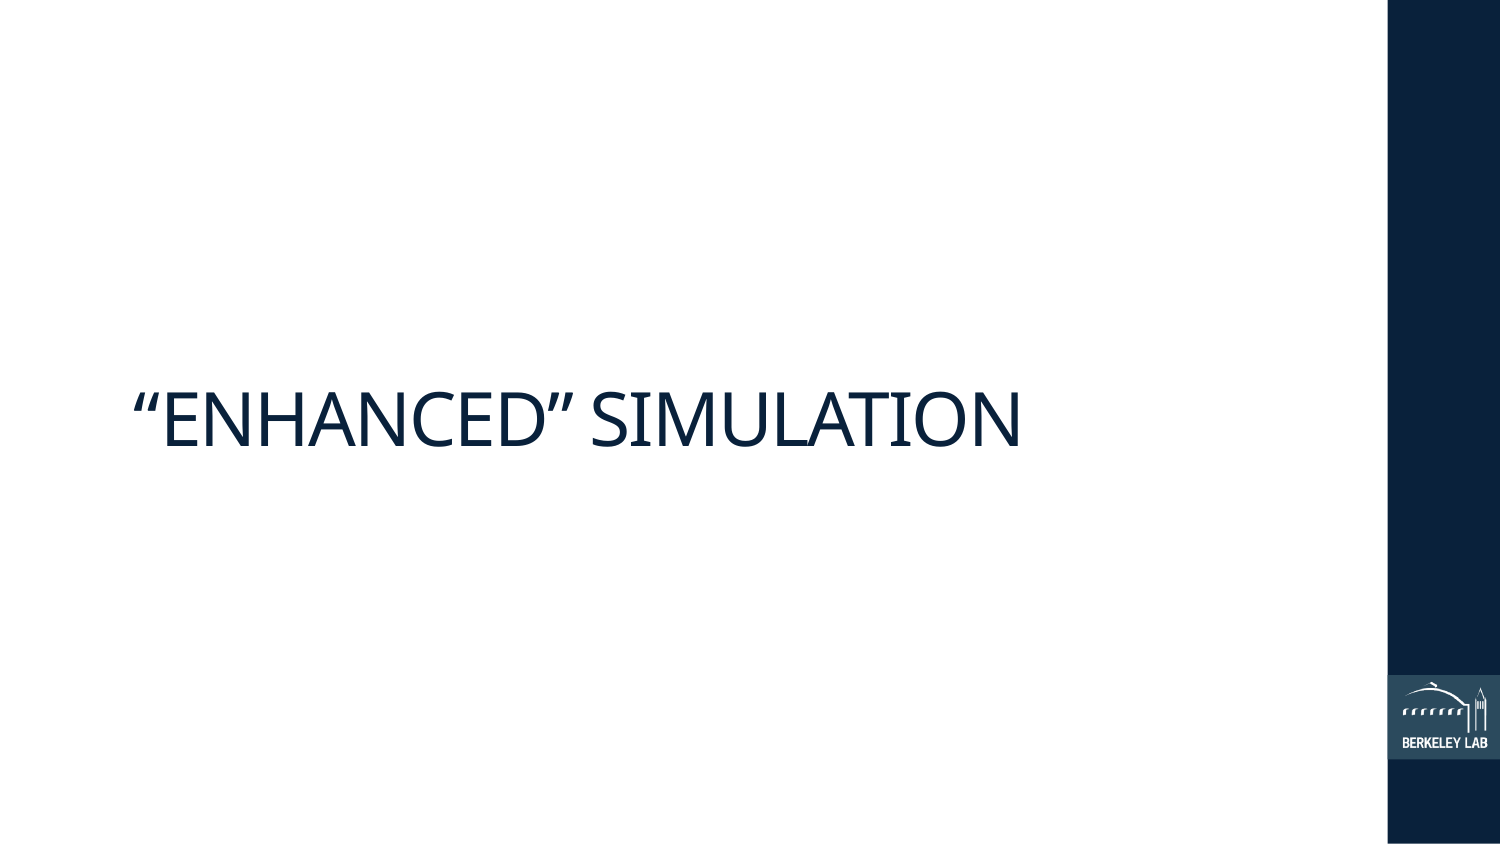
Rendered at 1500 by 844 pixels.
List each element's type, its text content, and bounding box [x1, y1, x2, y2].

title “Enhanced” Simulation [118, 363, 1375, 508]
picture [1387, 672, 1498, 758]
